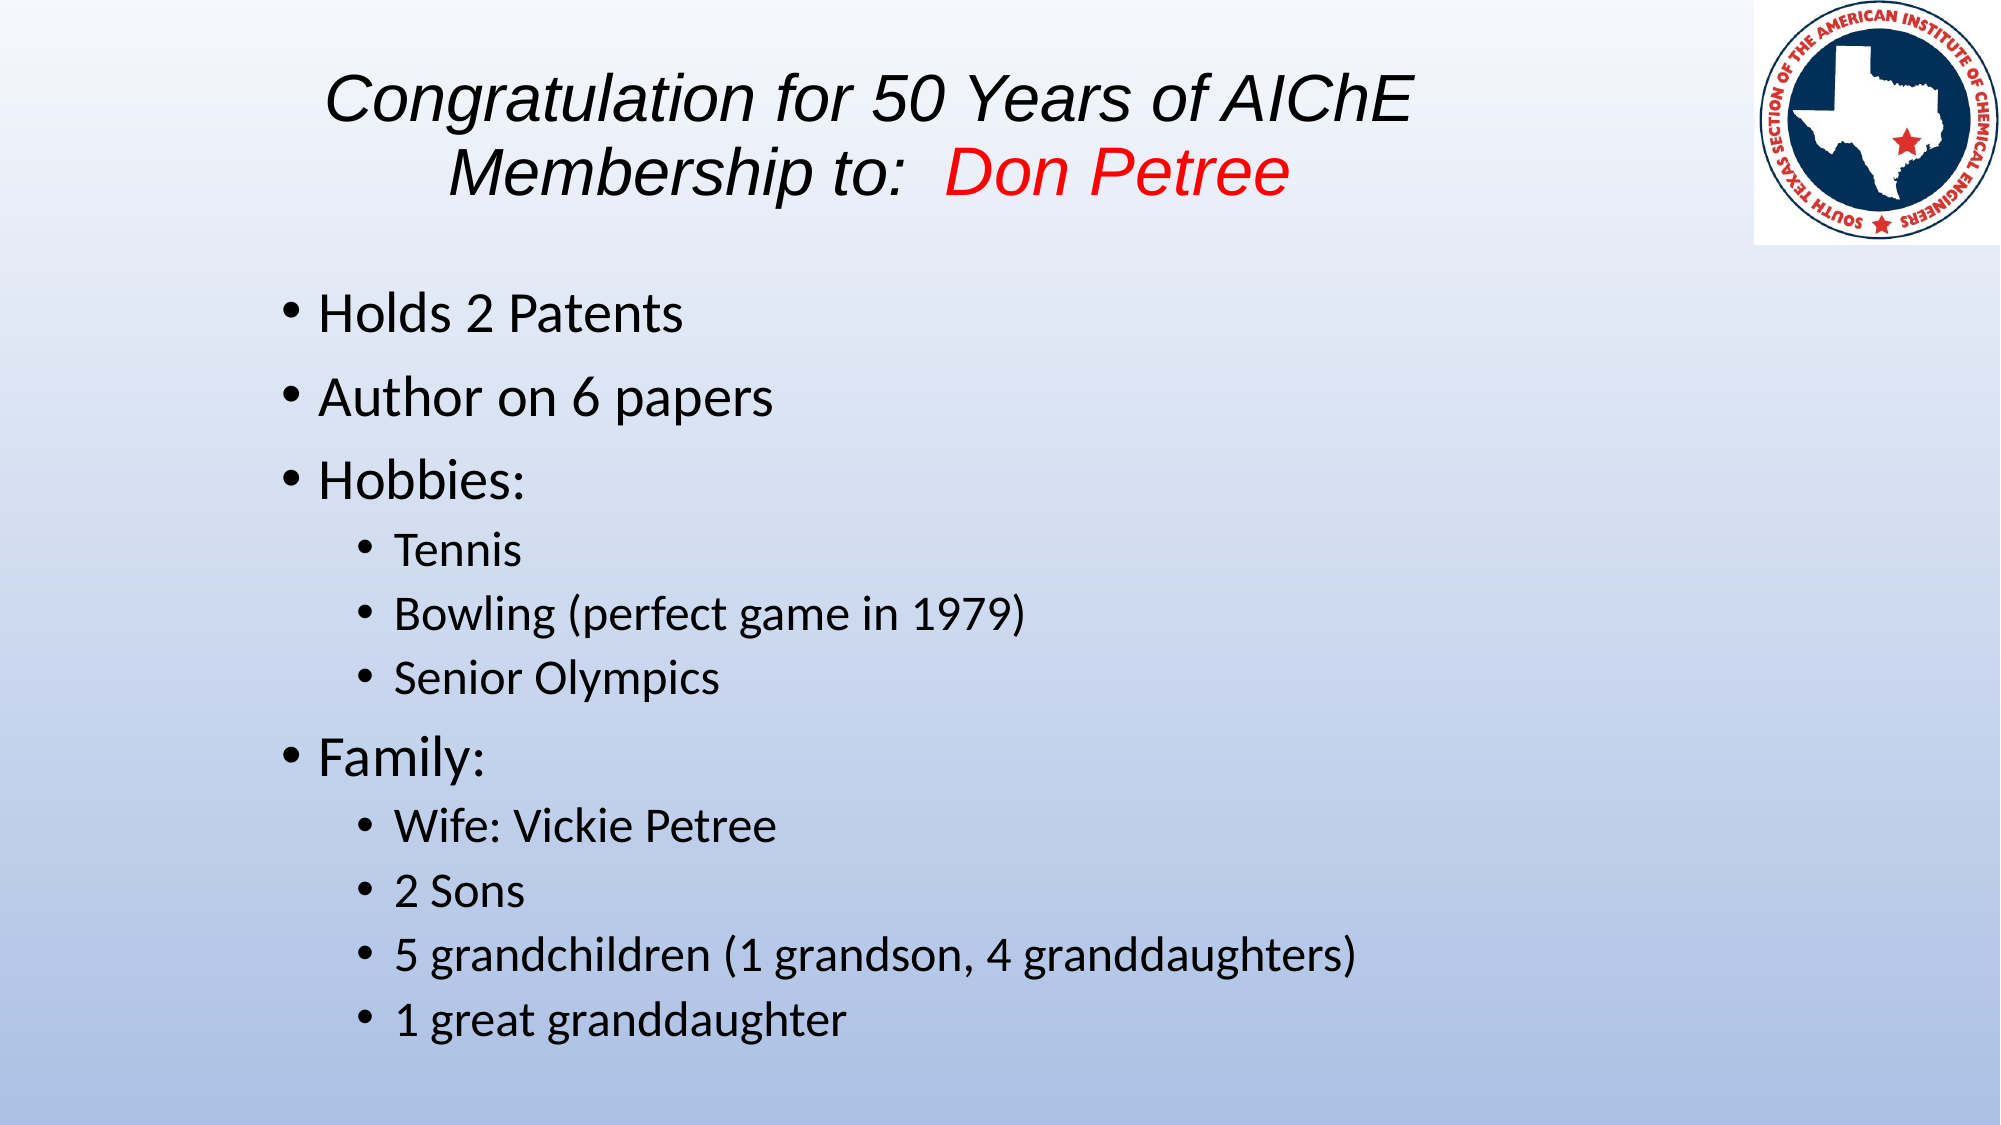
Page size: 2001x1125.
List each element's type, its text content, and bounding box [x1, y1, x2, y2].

picture [1754, 0, 2000, 245]
text_box Holds 2 Patents Author on 6 papers Hobbies: Tennis Bowling (perfect game in 1979) Senior Olympics Family: Wife: Vickie Petree 2 Sons 5 grandchildren (1 grandson, 4 granddaughters) 1 great granddaughter [266, 233, 1813, 1125]
text_box Congratulation for 50 Years of AIChE Membership to: Don Petree [213, 44, 1527, 233]
